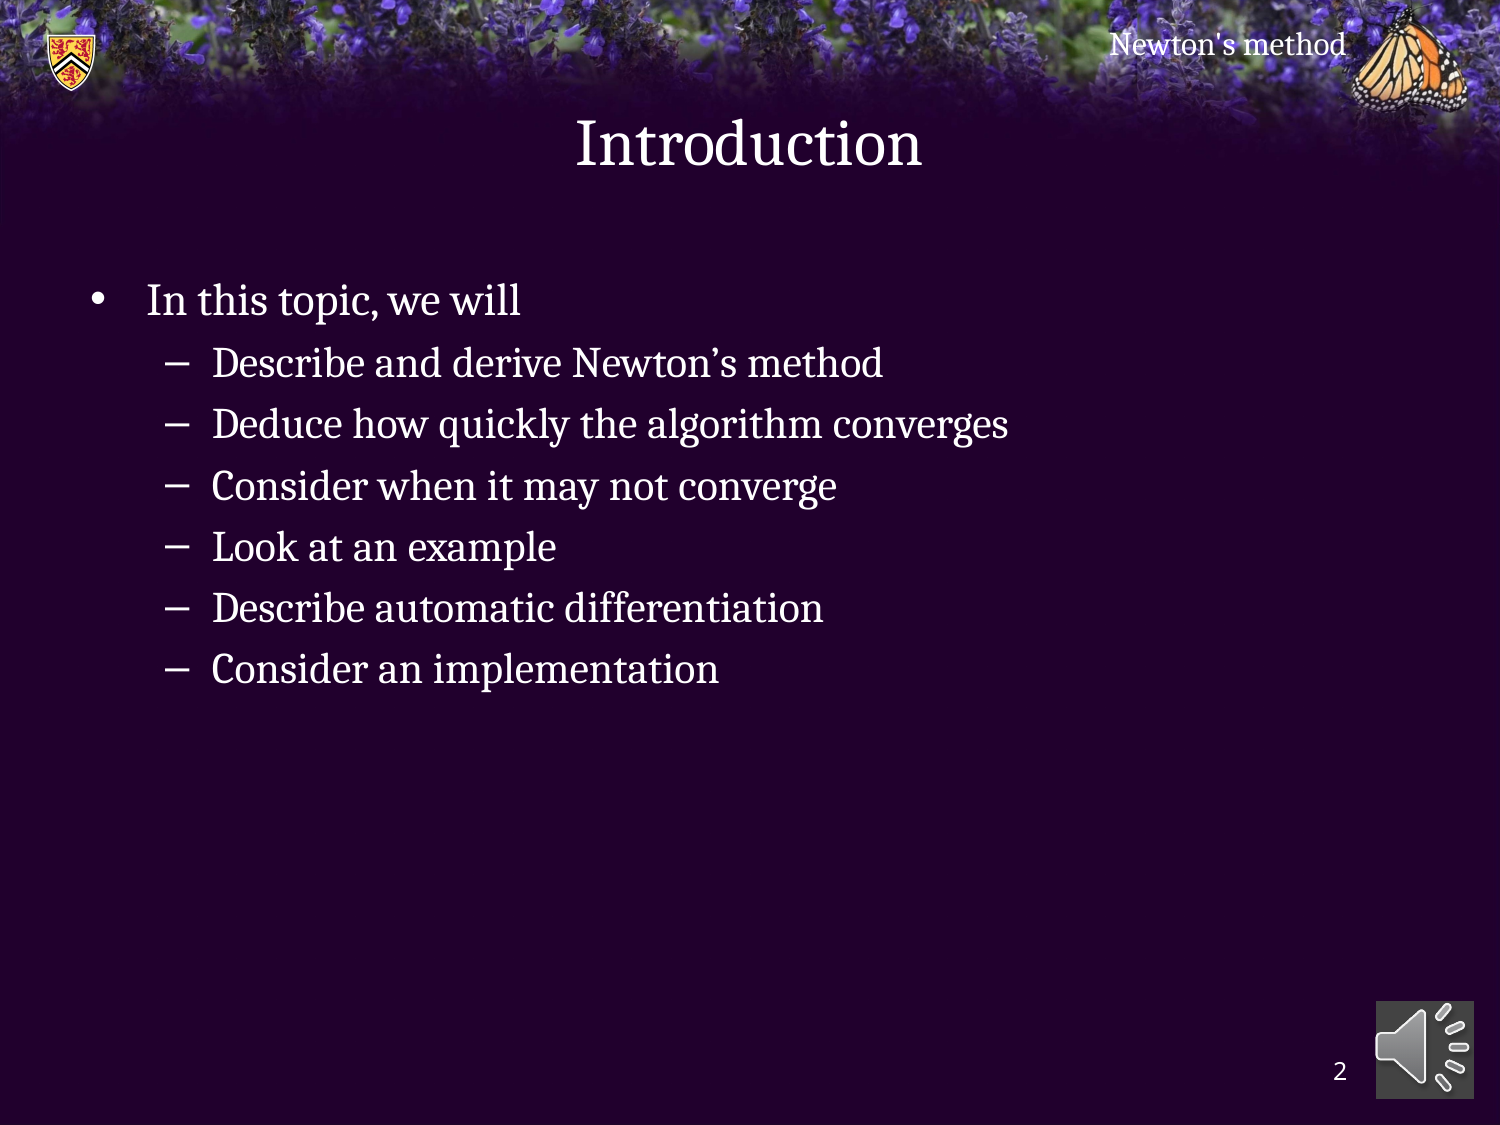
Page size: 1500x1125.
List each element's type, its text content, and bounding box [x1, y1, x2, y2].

footer Newton's method [320, 12, 1363, 73]
slide_number 2 [1187, 1042, 1363, 1103]
title Introduction [75, 45, 1425, 233]
picture [0, 0, 1500, 1125]
list In this topic, we will Describe and derive Newton’s method Deduce how quickly the algorithm converges Consider when it may not converge Look at an example Describe automatic differentiation Consider an implementation [75, 262, 1320, 1005]
